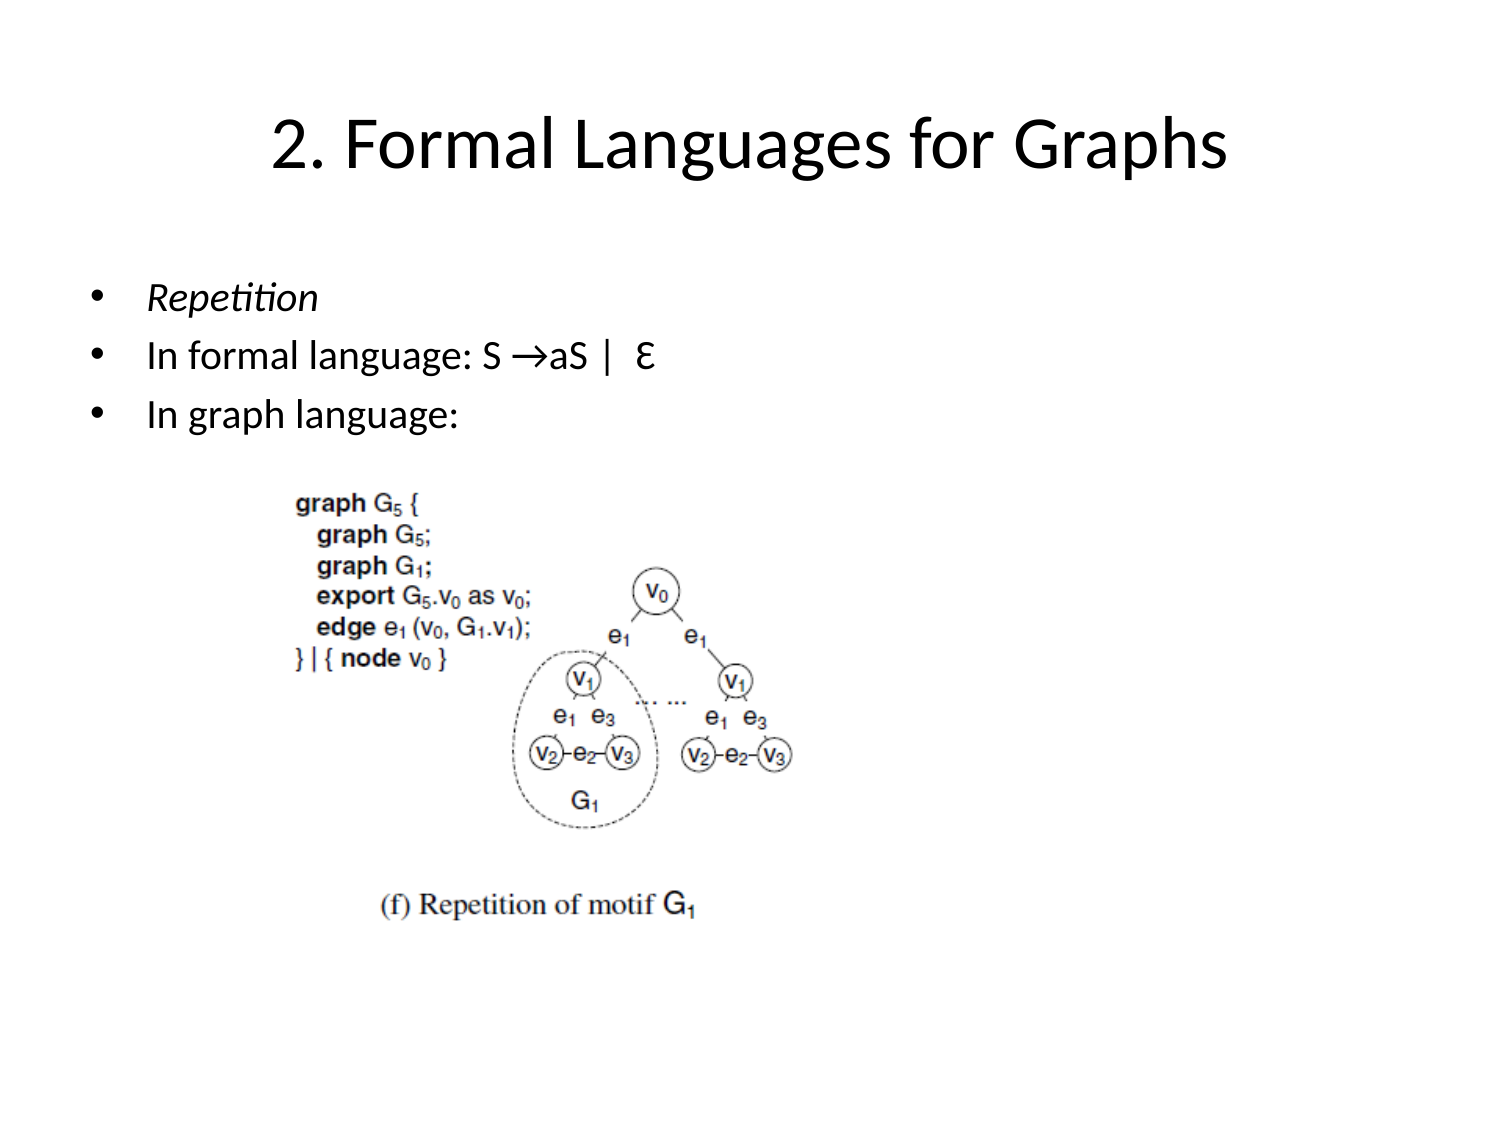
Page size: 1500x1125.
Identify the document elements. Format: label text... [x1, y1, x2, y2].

list Repetition In formal language: S →aS | Ԑ In graph language: [75, 262, 1425, 1005]
picture [262, 487, 846, 966]
title 2. Formal Languages for Graphs [75, 45, 1425, 233]
